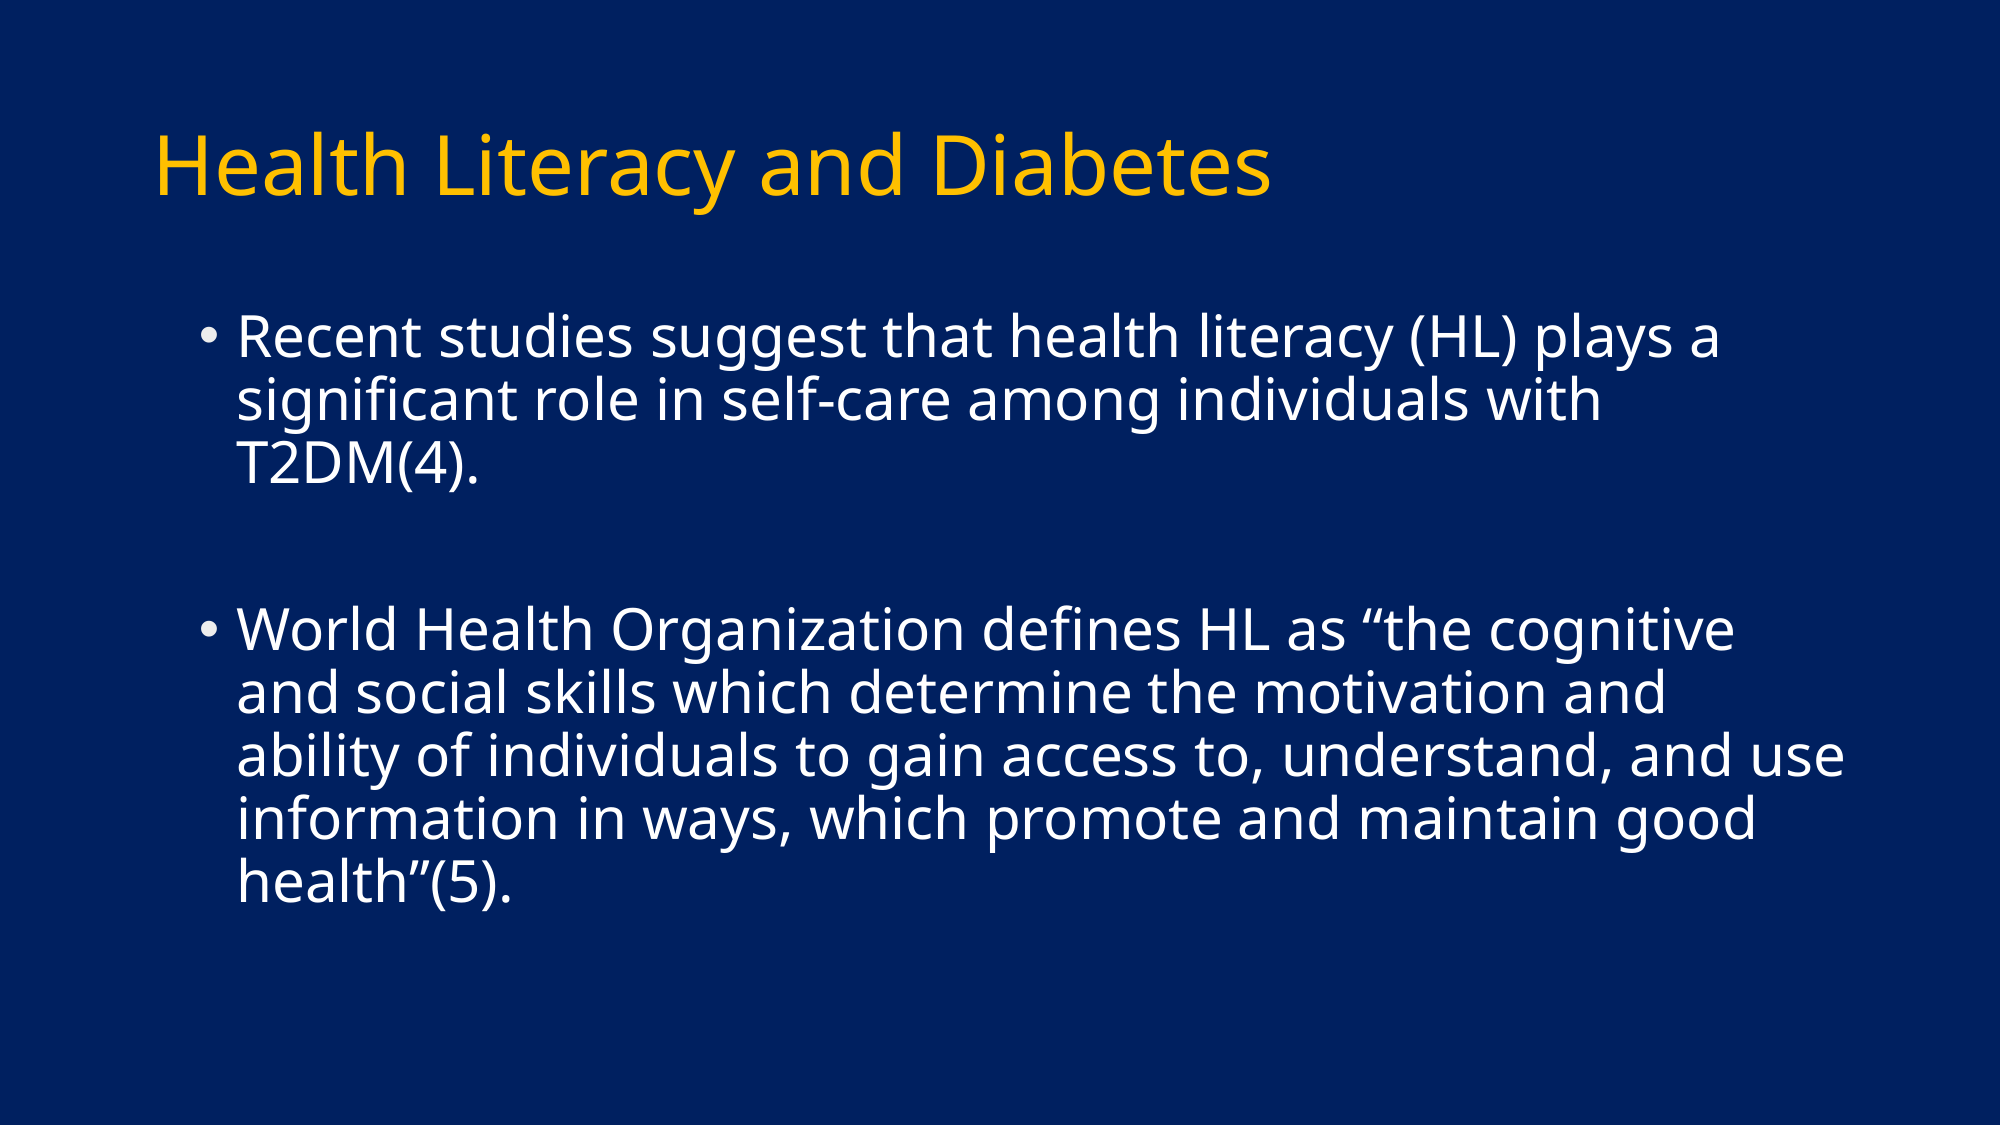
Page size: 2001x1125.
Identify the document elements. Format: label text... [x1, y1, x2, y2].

list Recent studies suggest that health literacy (HL) plays a significant role in self-care among individuals with T2DM(4). World Health Organization defines HL as “the cognitive and social skills which determine the motivation and ability of individuals to gain access to, understand, and use information in ways, which promote and maintain good health”(5). [183, 299, 1863, 1014]
title Health Literacy and Diabetes [137, 59, 1863, 278]
